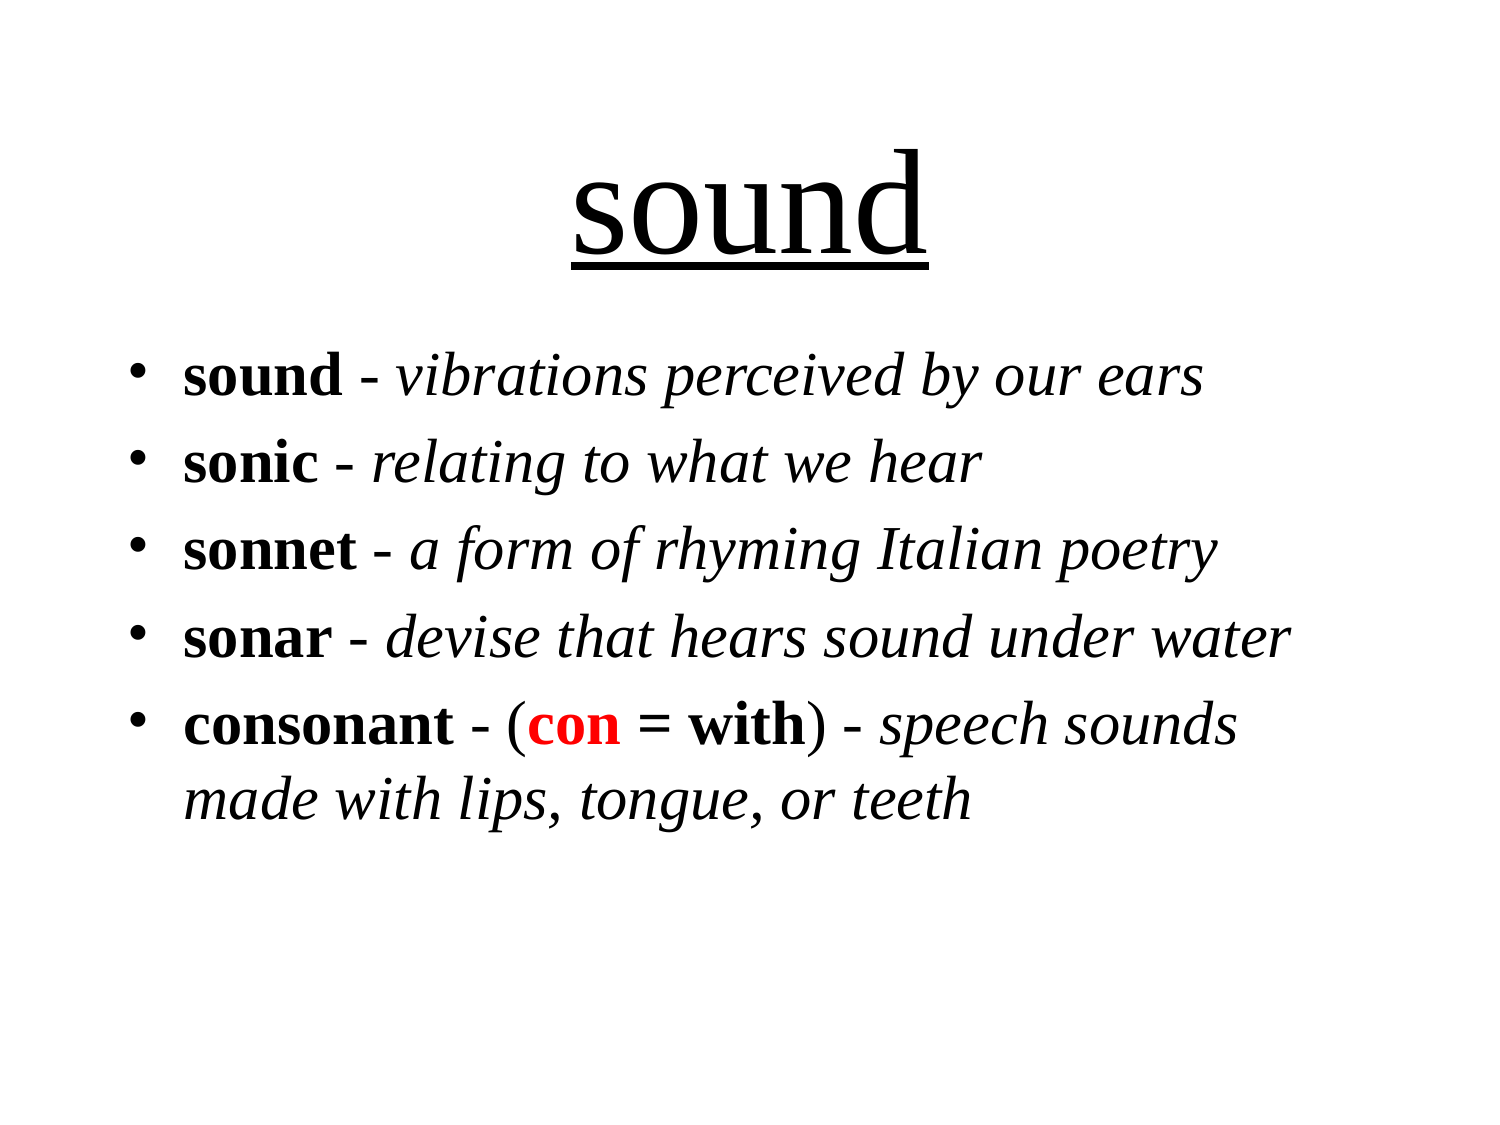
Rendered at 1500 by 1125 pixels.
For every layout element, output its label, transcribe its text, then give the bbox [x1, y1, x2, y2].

list sound - vibrations perceived by our ears sonic - relating to what we hear sonnet - a form of rhyming Italian poetry sonar - devise that hears sound under water consonant - (con = with) - speech sounds made with lips, tongue, or teeth [112, 324, 1388, 1000]
title sound [112, 99, 1388, 288]
